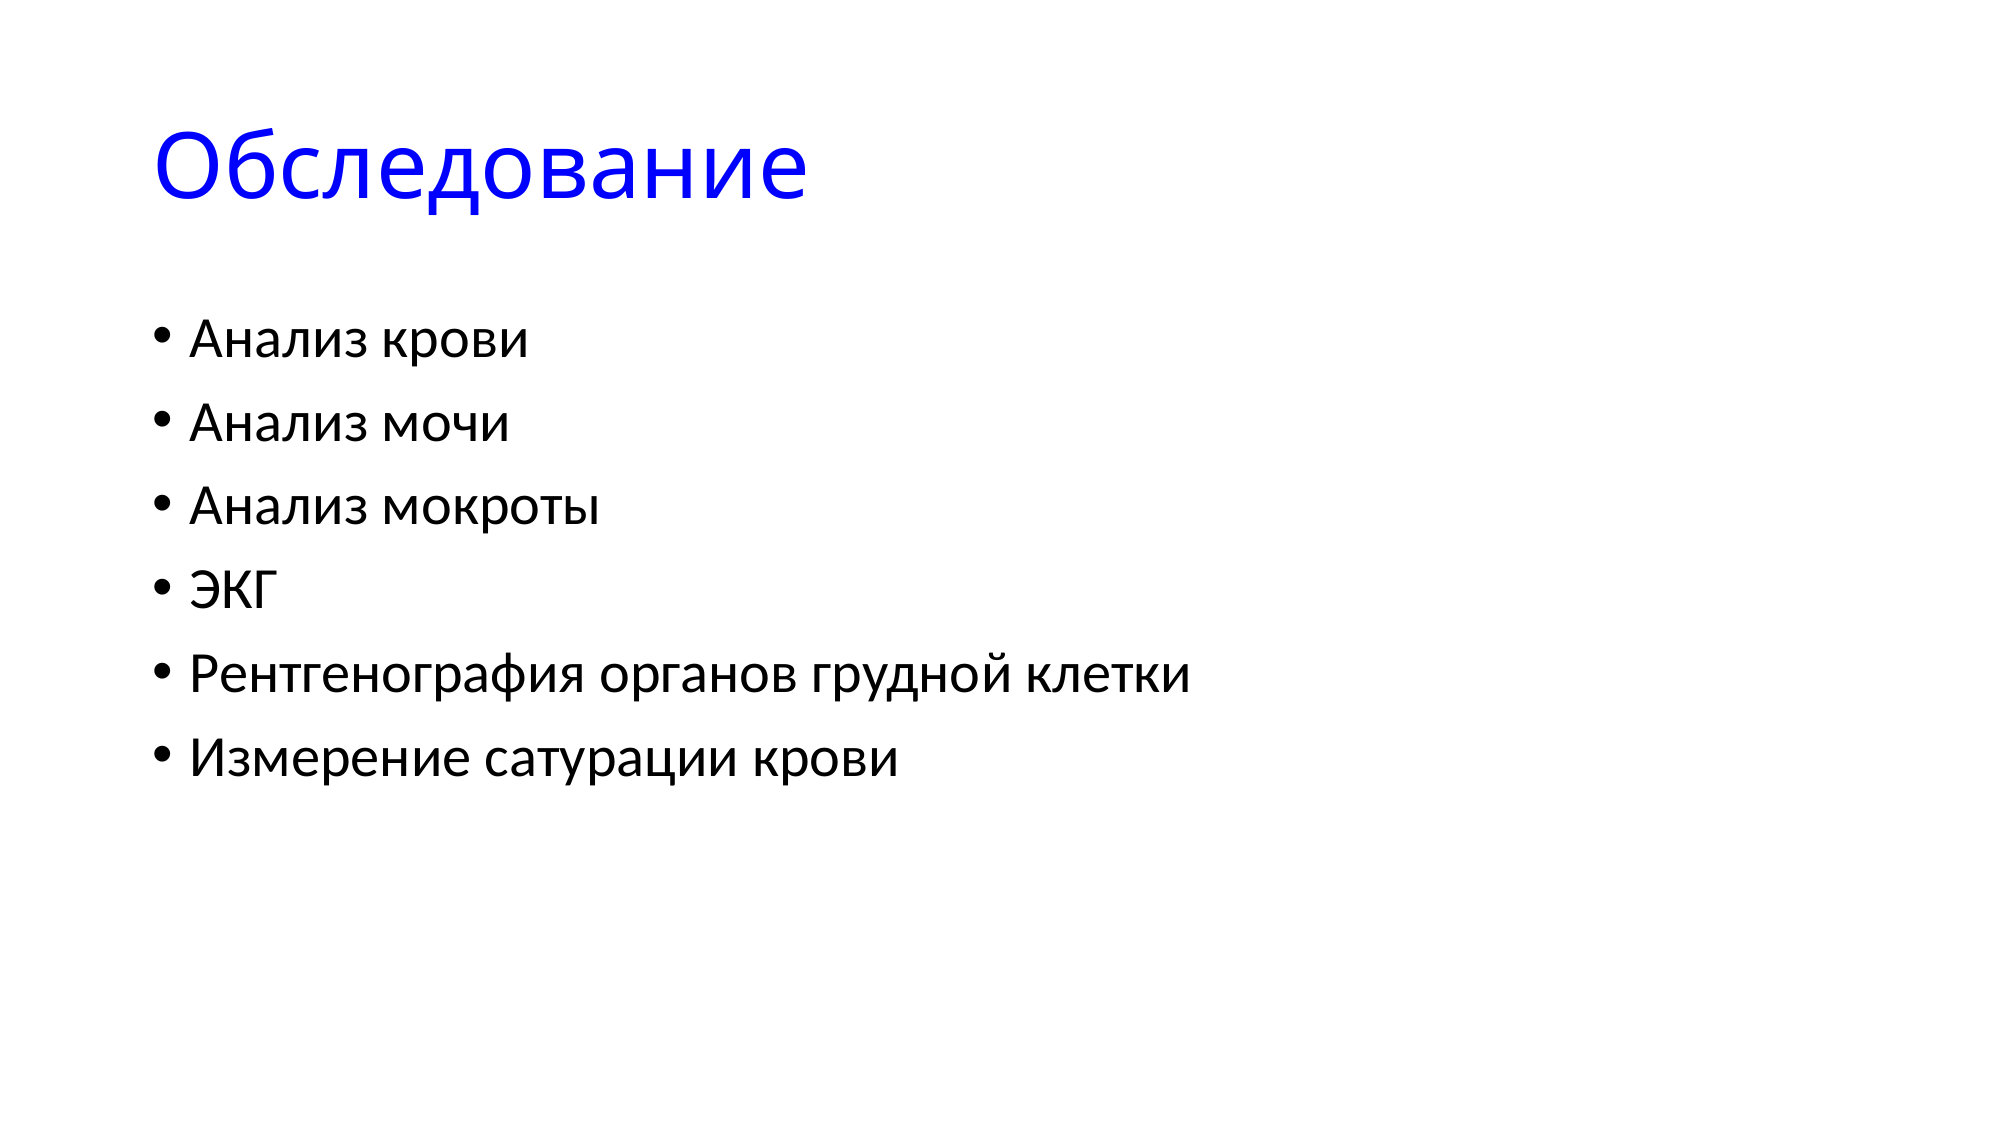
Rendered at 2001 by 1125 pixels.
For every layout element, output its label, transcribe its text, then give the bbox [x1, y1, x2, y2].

title Обследование [137, 59, 1863, 278]
list Анализ крови Анализ мочи Анализ мокроты ЭКГ Рентгенография органов грудной клетки Измерение сатурации крови [137, 299, 1863, 1014]
